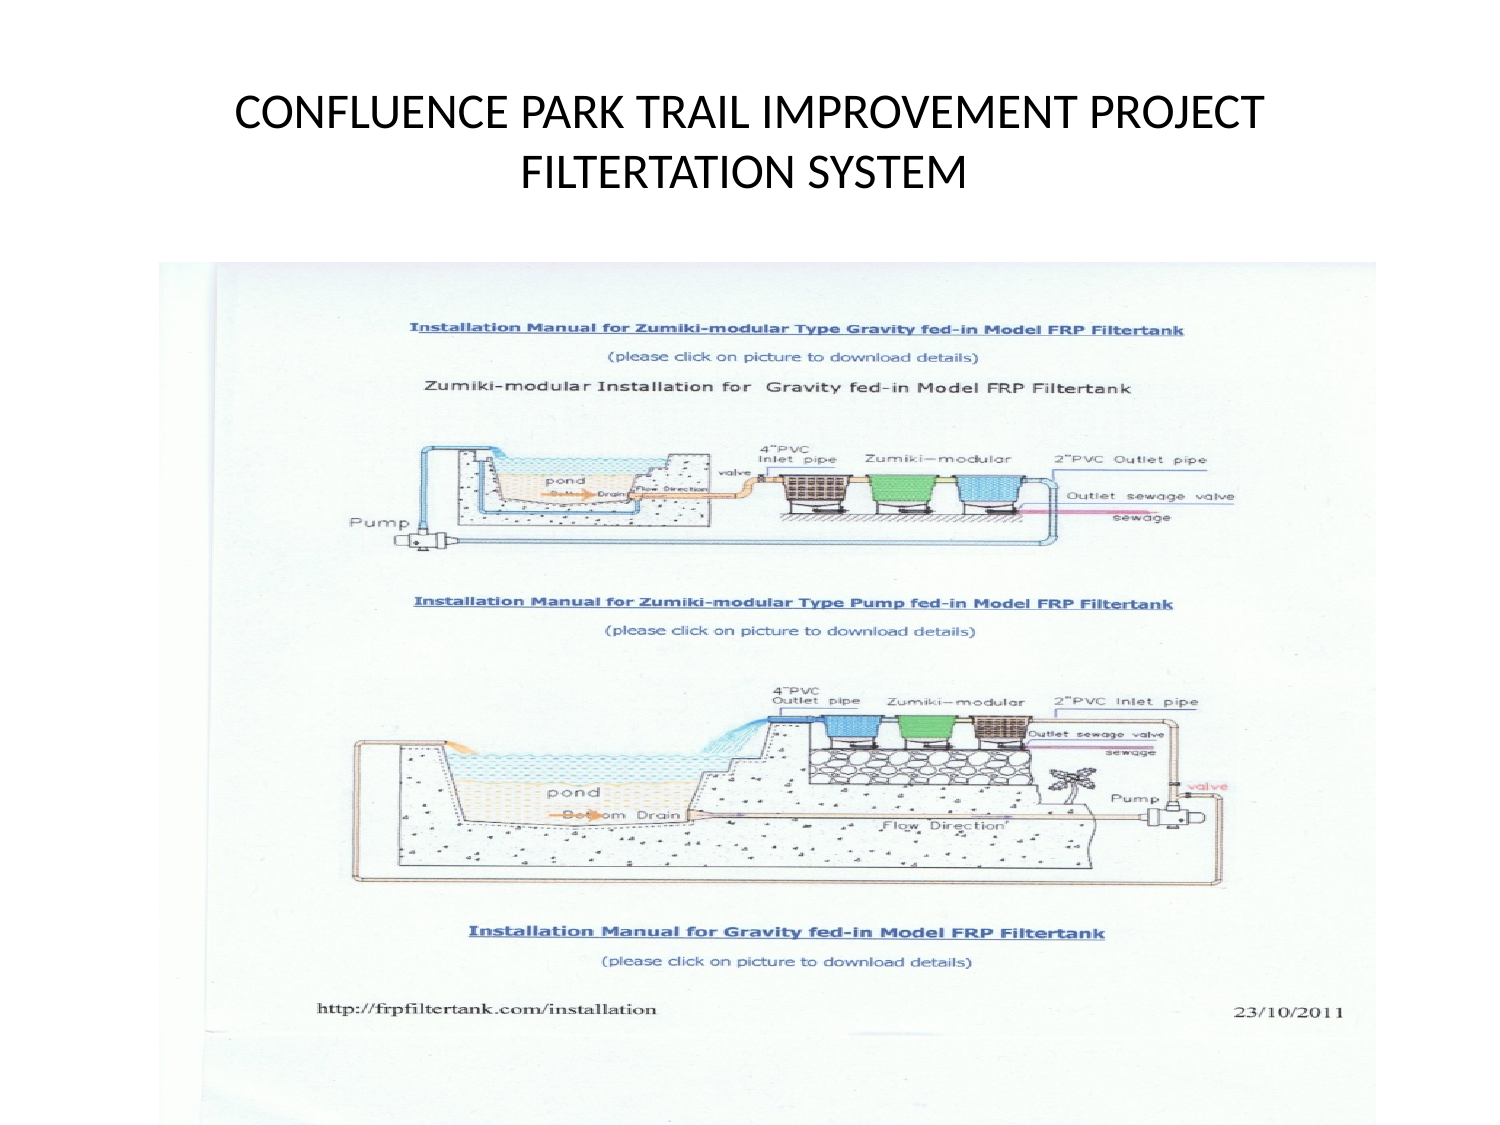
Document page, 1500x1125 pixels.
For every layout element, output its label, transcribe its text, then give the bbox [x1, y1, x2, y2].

title CONFLUENCE PARK TRAIL IMPROVEMENT PROJECT FILTERTATION SYSTEM [75, 45, 1425, 233]
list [159, 262, 1377, 1125]
